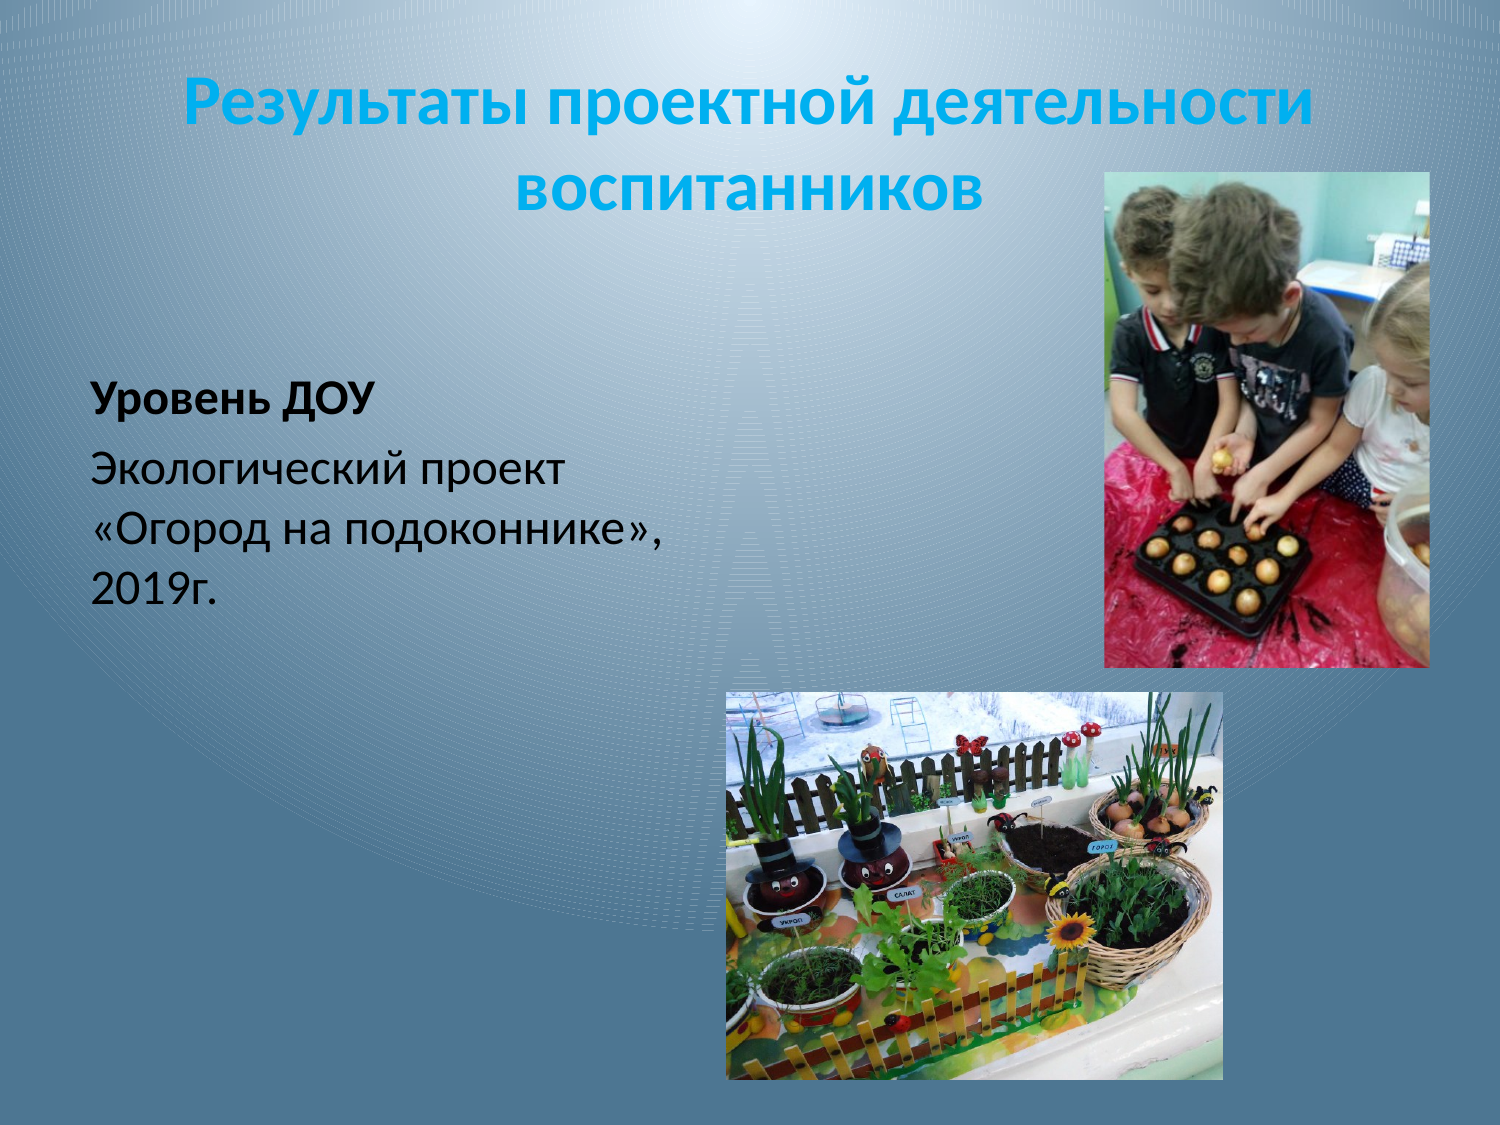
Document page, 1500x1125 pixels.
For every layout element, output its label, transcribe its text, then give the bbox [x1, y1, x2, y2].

title Результаты проектной деятельности воспитанников [75, 45, 1425, 233]
list Уровень ДОУ Экологический проект «Огород на подоконнике», 2019г. [75, 356, 738, 1005]
picture [1103, 171, 1431, 669]
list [725, 691, 1224, 1081]
